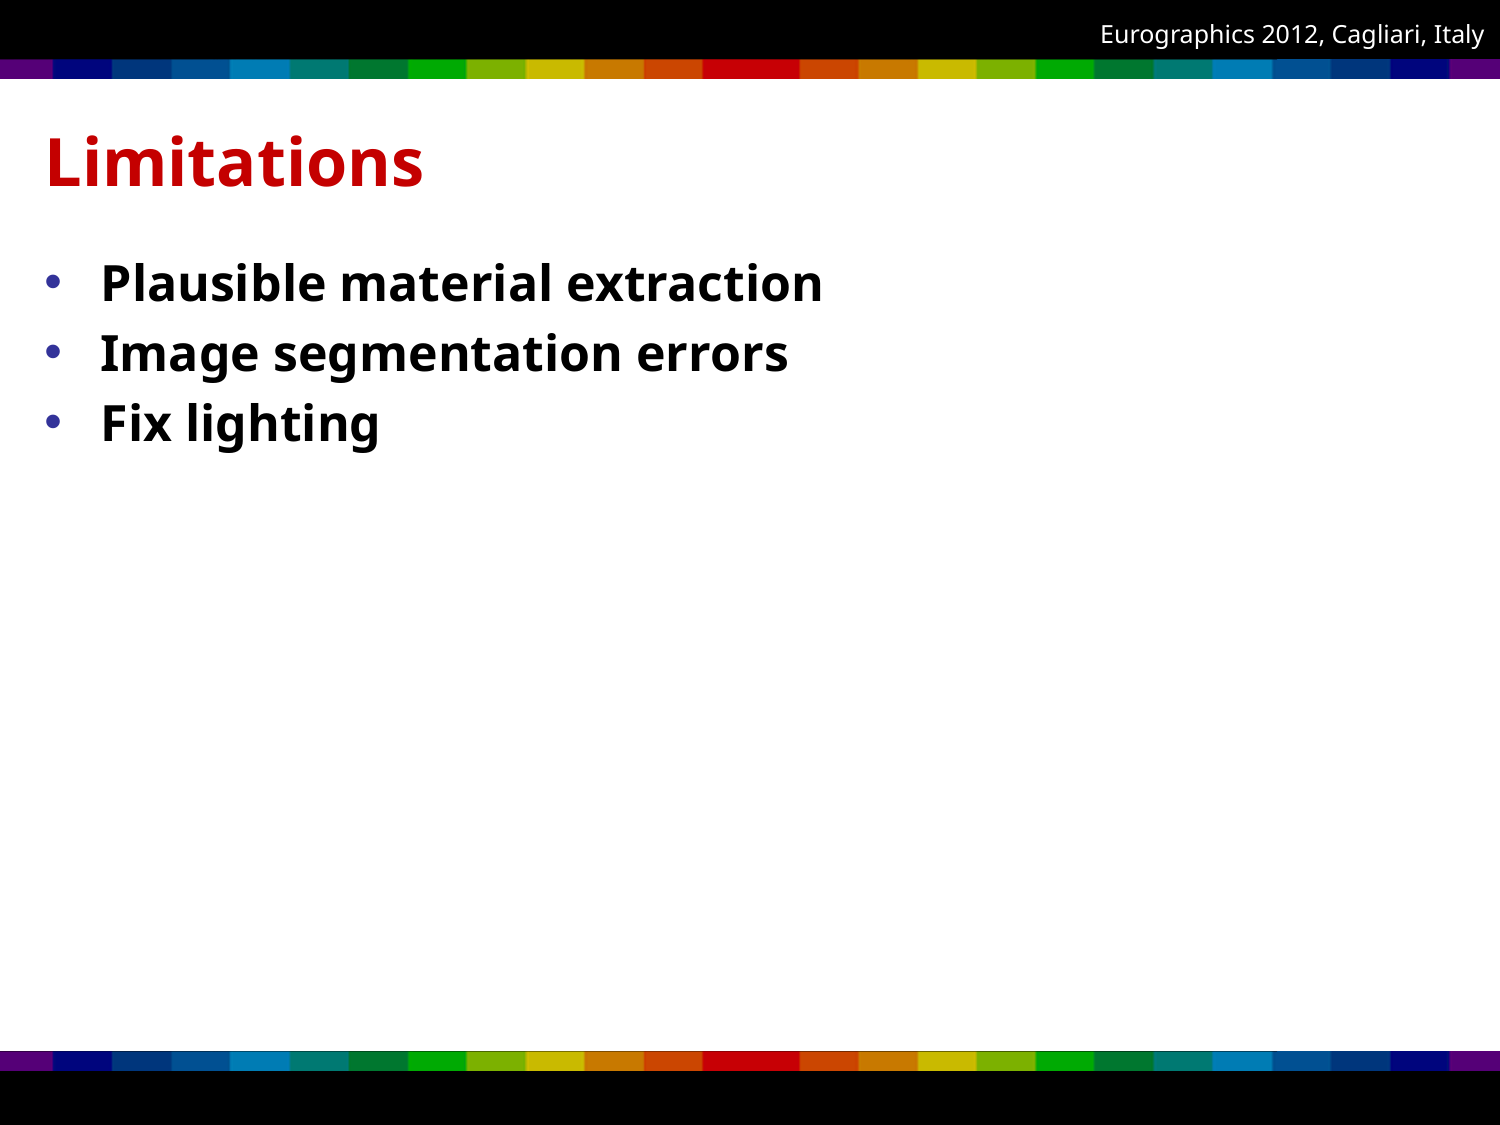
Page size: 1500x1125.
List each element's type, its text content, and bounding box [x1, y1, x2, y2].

picture [0, 1051, 229, 1071]
picture [1273, 59, 1500, 79]
picture [0, 59, 229, 79]
title Limitations [29, 77, 1471, 241]
picture [291, 59, 1211, 77]
list Plausible material extraction Image segmentation errors Fix lighting [29, 243, 1471, 1047]
picture [1273, 1051, 1500, 1071]
picture [291, 1051, 1211, 1071]
